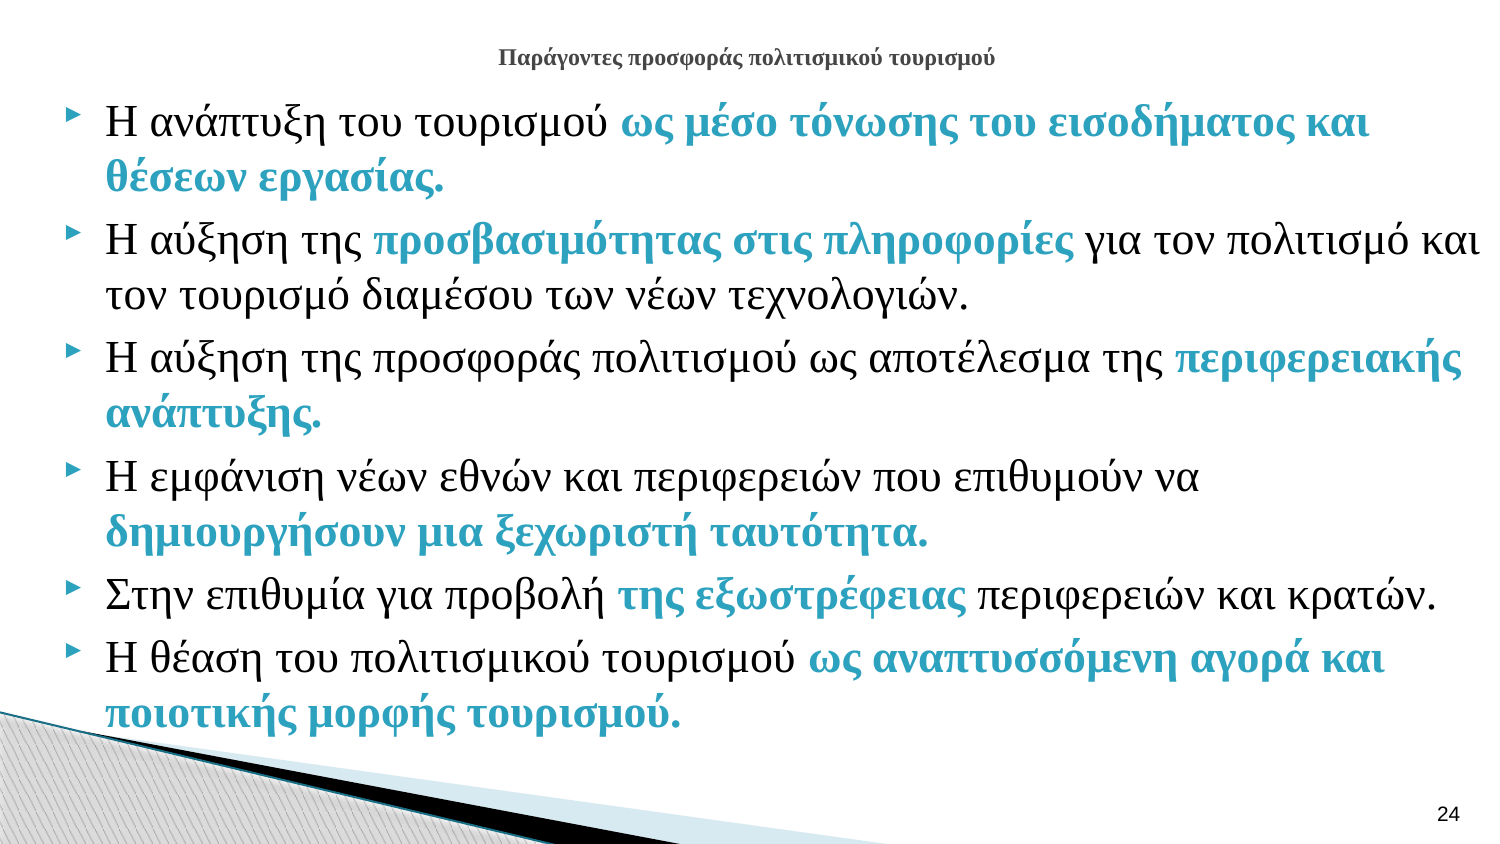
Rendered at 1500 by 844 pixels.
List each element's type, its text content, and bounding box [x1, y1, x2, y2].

slide_number 24 [1418, 788, 1479, 834]
title Παράγοντες προσφοράς πολιτισμικού τουρισμού [75, 33, 1425, 107]
list Η ανάπτυξη του τουρισμού ως μέσο τόνωσης του εισοδήματος και θέσεων εργασίας. Η αύξηση της προσβασιμότητας στις πληροφορίες για τον πολιτισμό και τον τουρισμό διαμέσου των νέων τεχνολογιών. Η αύξηση της προσφοράς πολιτισμού ως αποτέλεσμα της περιφερειακής ανάπτυξης. Η εμφάνιση νέων εθνών και περιφερειών που επιθυμούν να δημιουργήσουν μια ξεχωριστή ταυτότητα. Στην επιθυμία για προβολή της εξωστρέφειας περιφερειών και κρατών. Η θέαση του πολιτισμικού τουρισμού ως αναπτυσσόμενη αγορά και ποιοτικής μορφής τουρισμού. [30, 82, 1500, 786]
